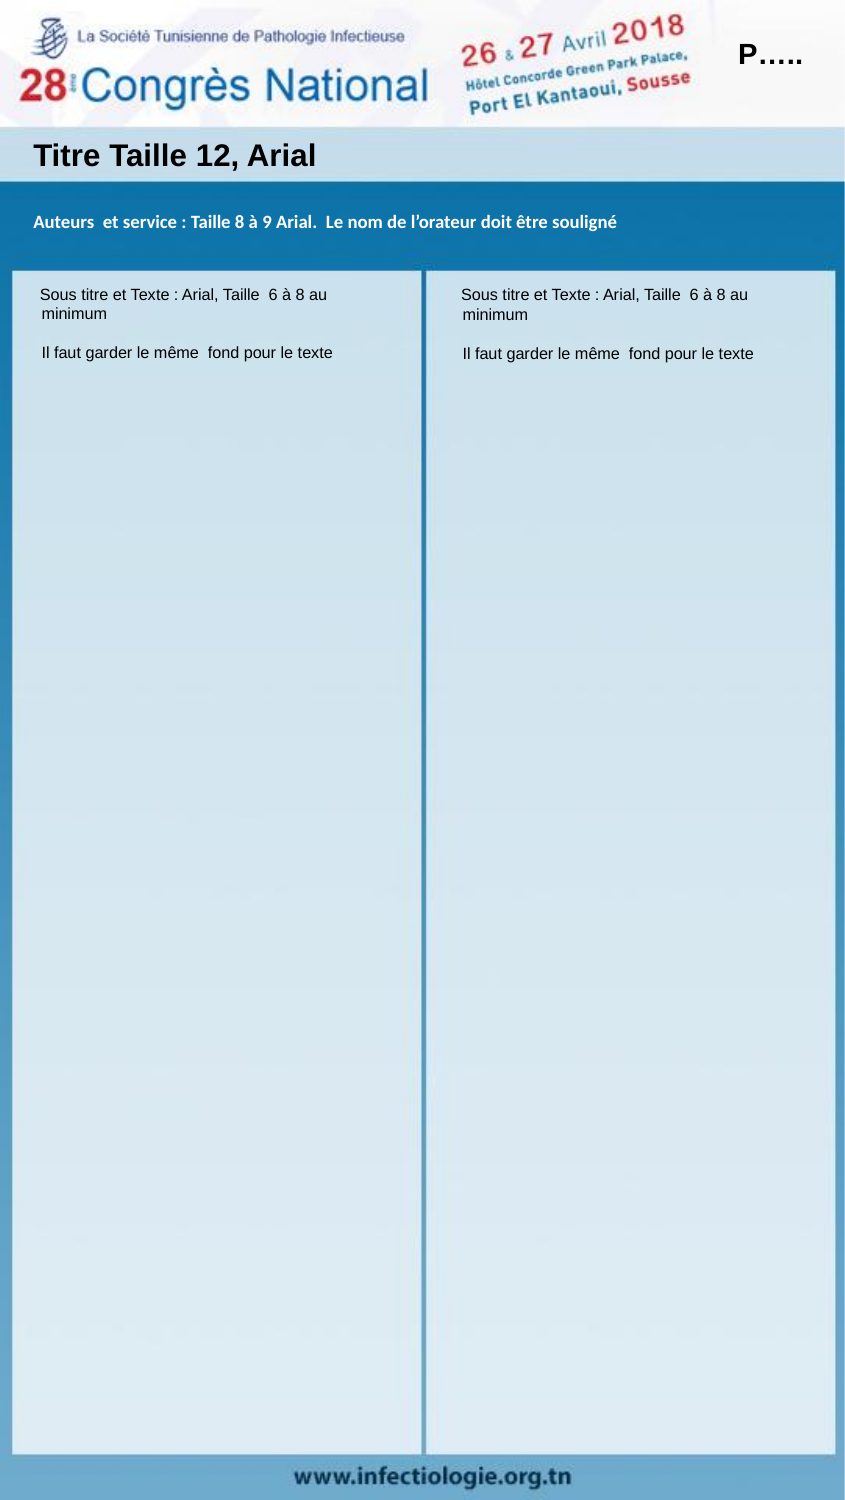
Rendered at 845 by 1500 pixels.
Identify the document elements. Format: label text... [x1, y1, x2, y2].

picture [0, 194, 845, 1500]
text_box Sous titre et Texte : Arial, Taille 6 à 8 au minimum Il faut garder le même fond pour le texte [433, 260, 836, 1454]
text_box Sous titre et Texte : Arial, Taille 6 à 8 au minimum Il faut garder le même fond pour le texte [12, 260, 414, 1454]
picture [0, 0, 845, 185]
text_box Auteurs et service : Taille 8 à 9 Arial. Le nom de l’orateur doit être souligné [18, 181, 828, 261]
text_box P….. [706, 1, 836, 104]
title Titre Taille 12, Arial [18, 127, 828, 181]
